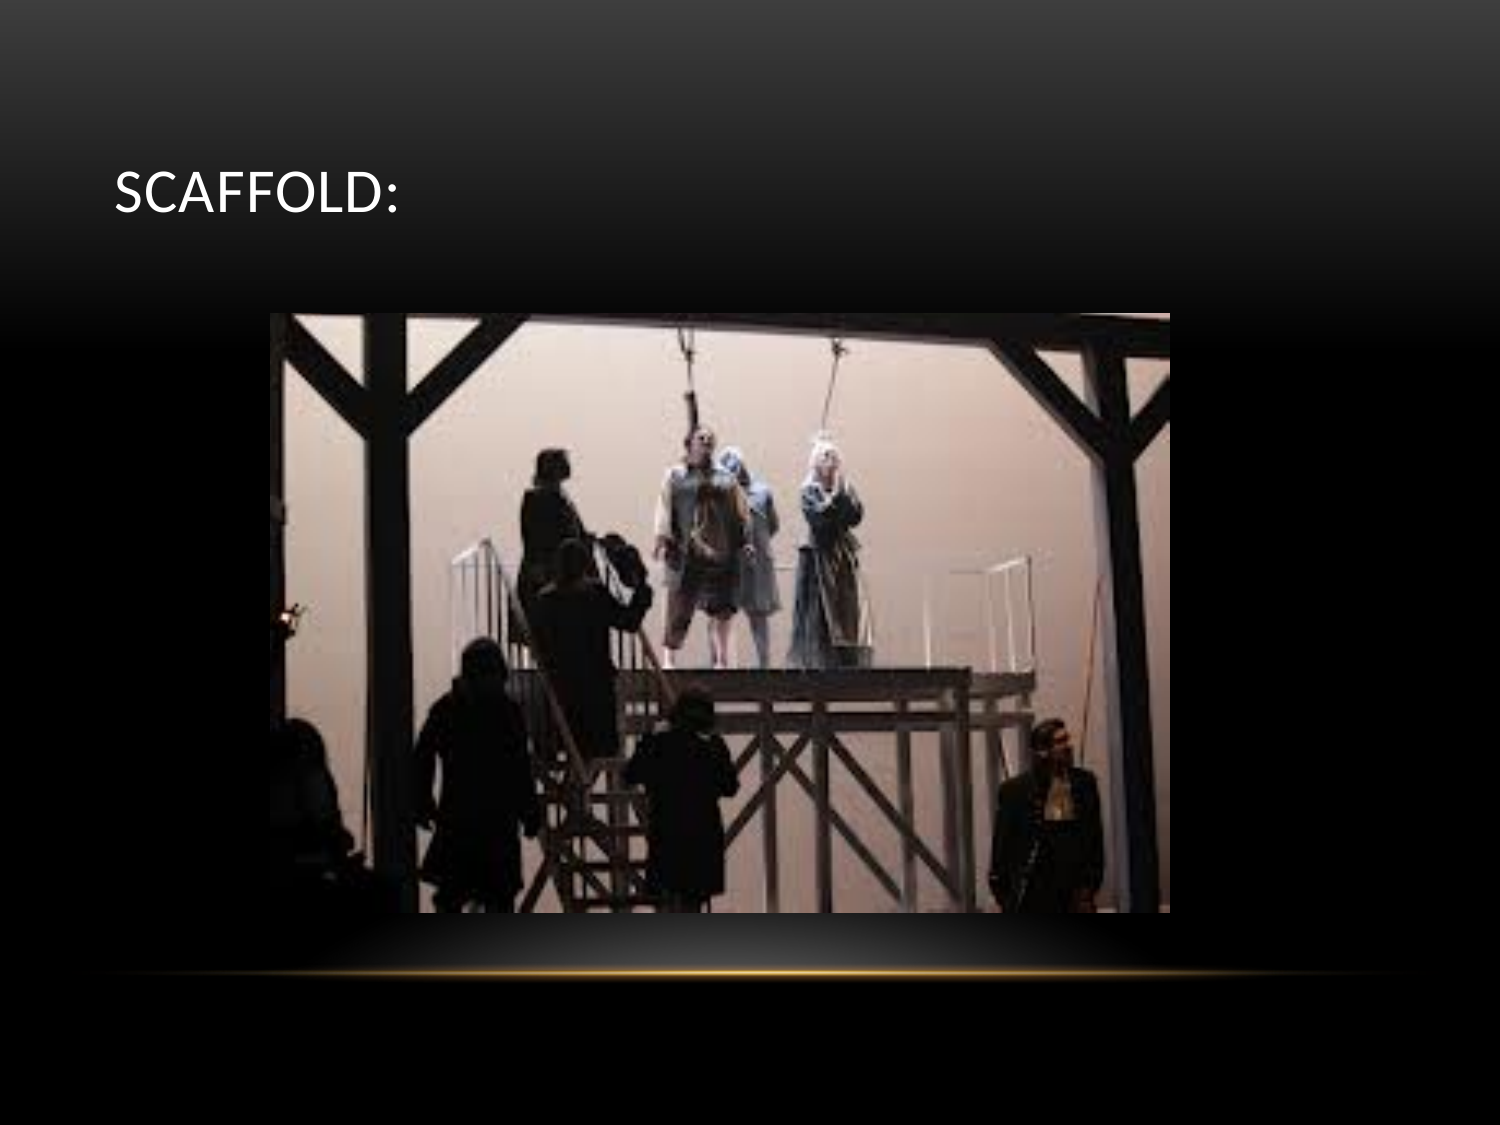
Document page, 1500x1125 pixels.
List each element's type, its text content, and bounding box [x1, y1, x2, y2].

title Scaffold: [99, 45, 1400, 233]
picture [0, 0, 1500, 1125]
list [269, 313, 1170, 913]
